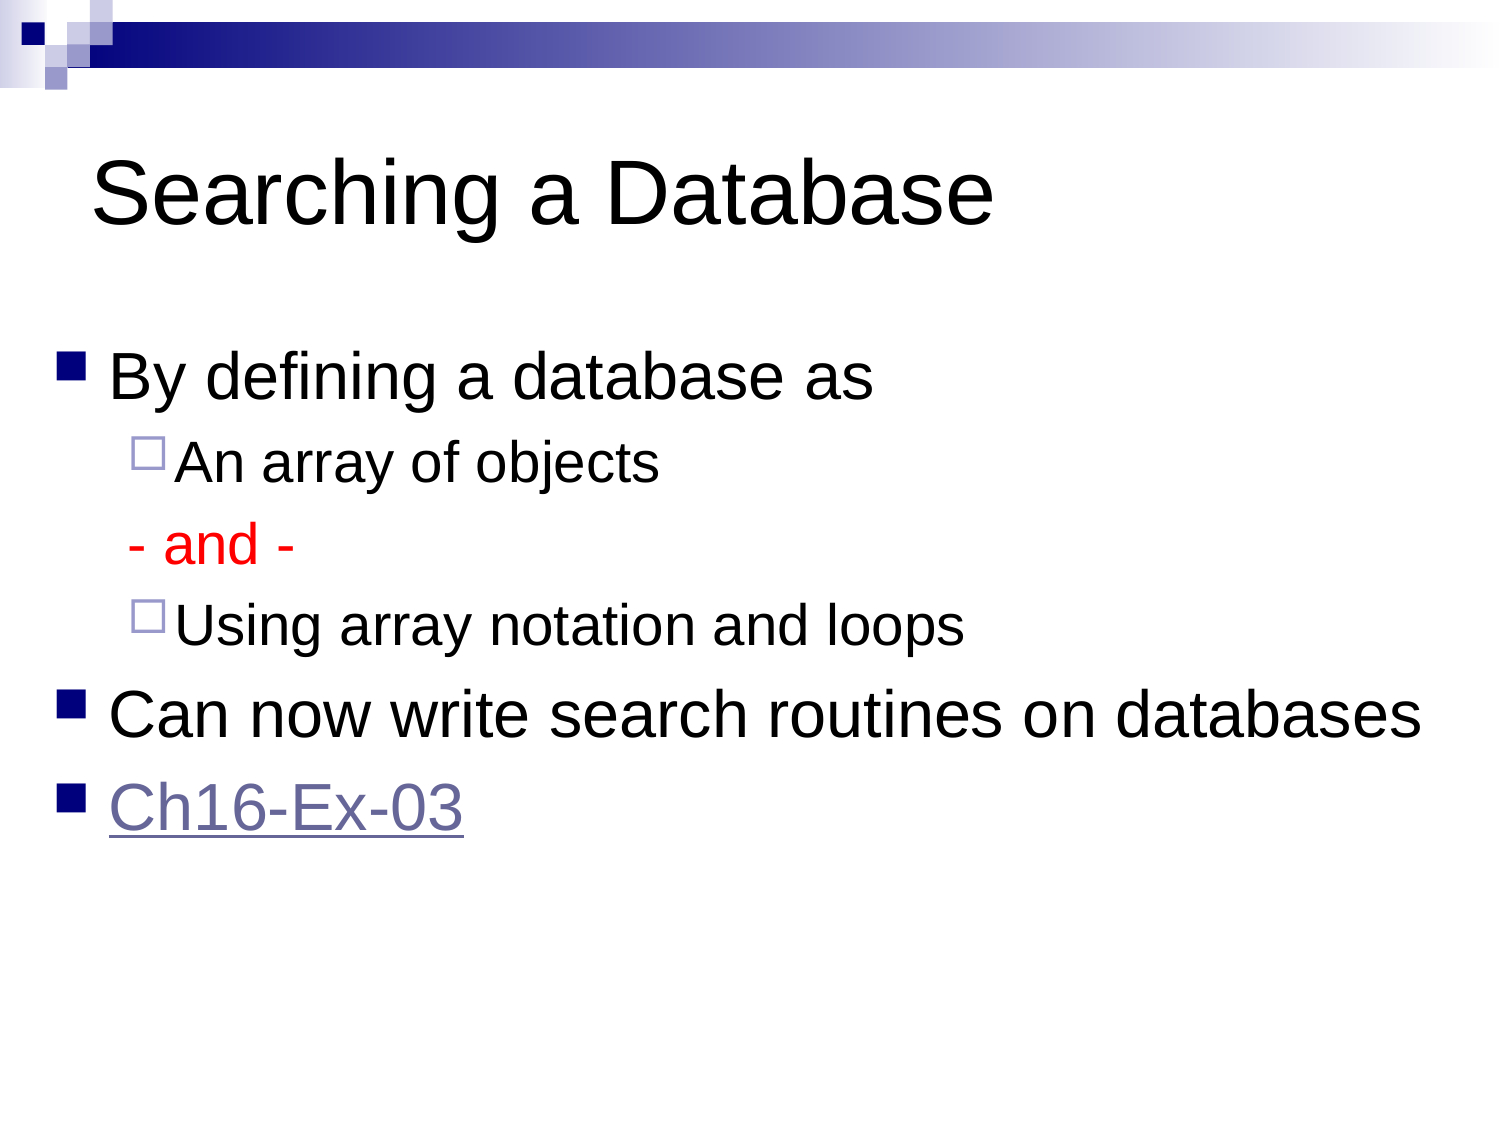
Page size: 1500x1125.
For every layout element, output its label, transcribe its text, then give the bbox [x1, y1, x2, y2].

list By defining a database as An array of objects - and - Using array notation and loops Can now write search routines on databases Ch16-Ex-03 [37, 324, 1451, 963]
title Searching a Database [74, 74, 1426, 301]
